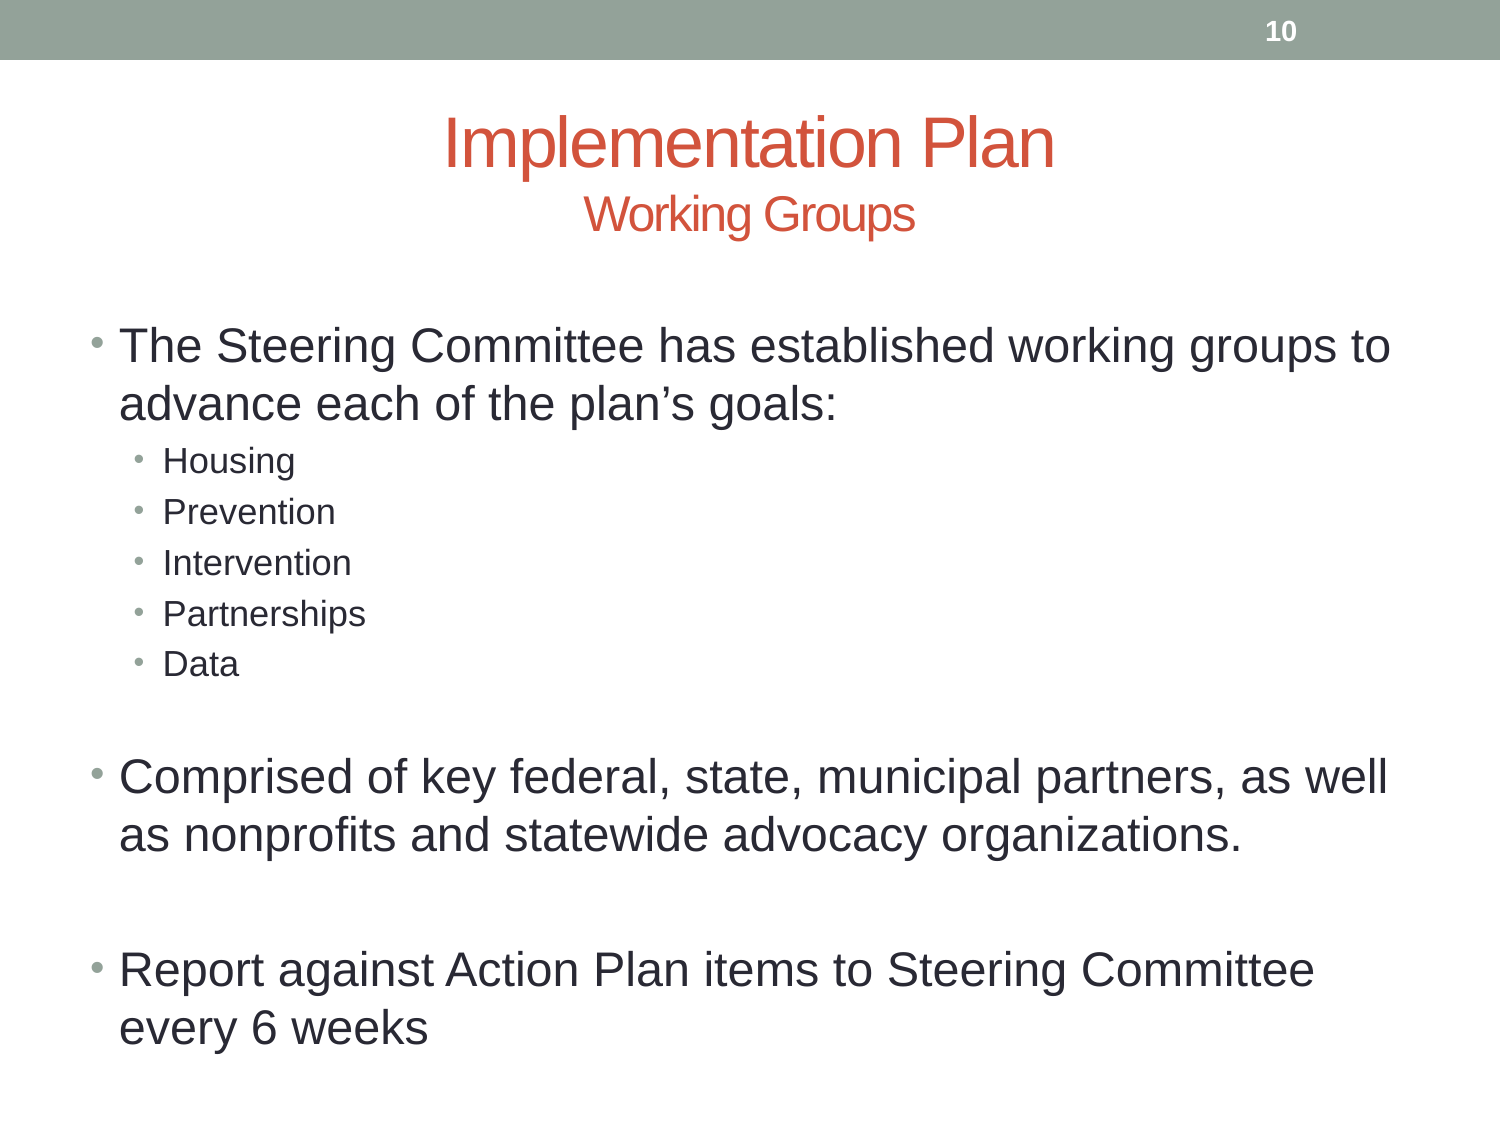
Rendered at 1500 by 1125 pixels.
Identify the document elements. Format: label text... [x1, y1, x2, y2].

list The Steering Committee has established working groups to advance each of the plan’s goals: Housing Prevention Intervention Partnerships Data Comprised of key federal, state, municipal partners, as well as nonprofits and statewide advocacy organizations. Report against Action Plan items to Steering Committee every 6 weeks [75, 262, 1425, 1063]
slide_number 10 [1250, 3, 1425, 57]
title Implementation Plan Working Groups [75, 87, 1425, 250]
